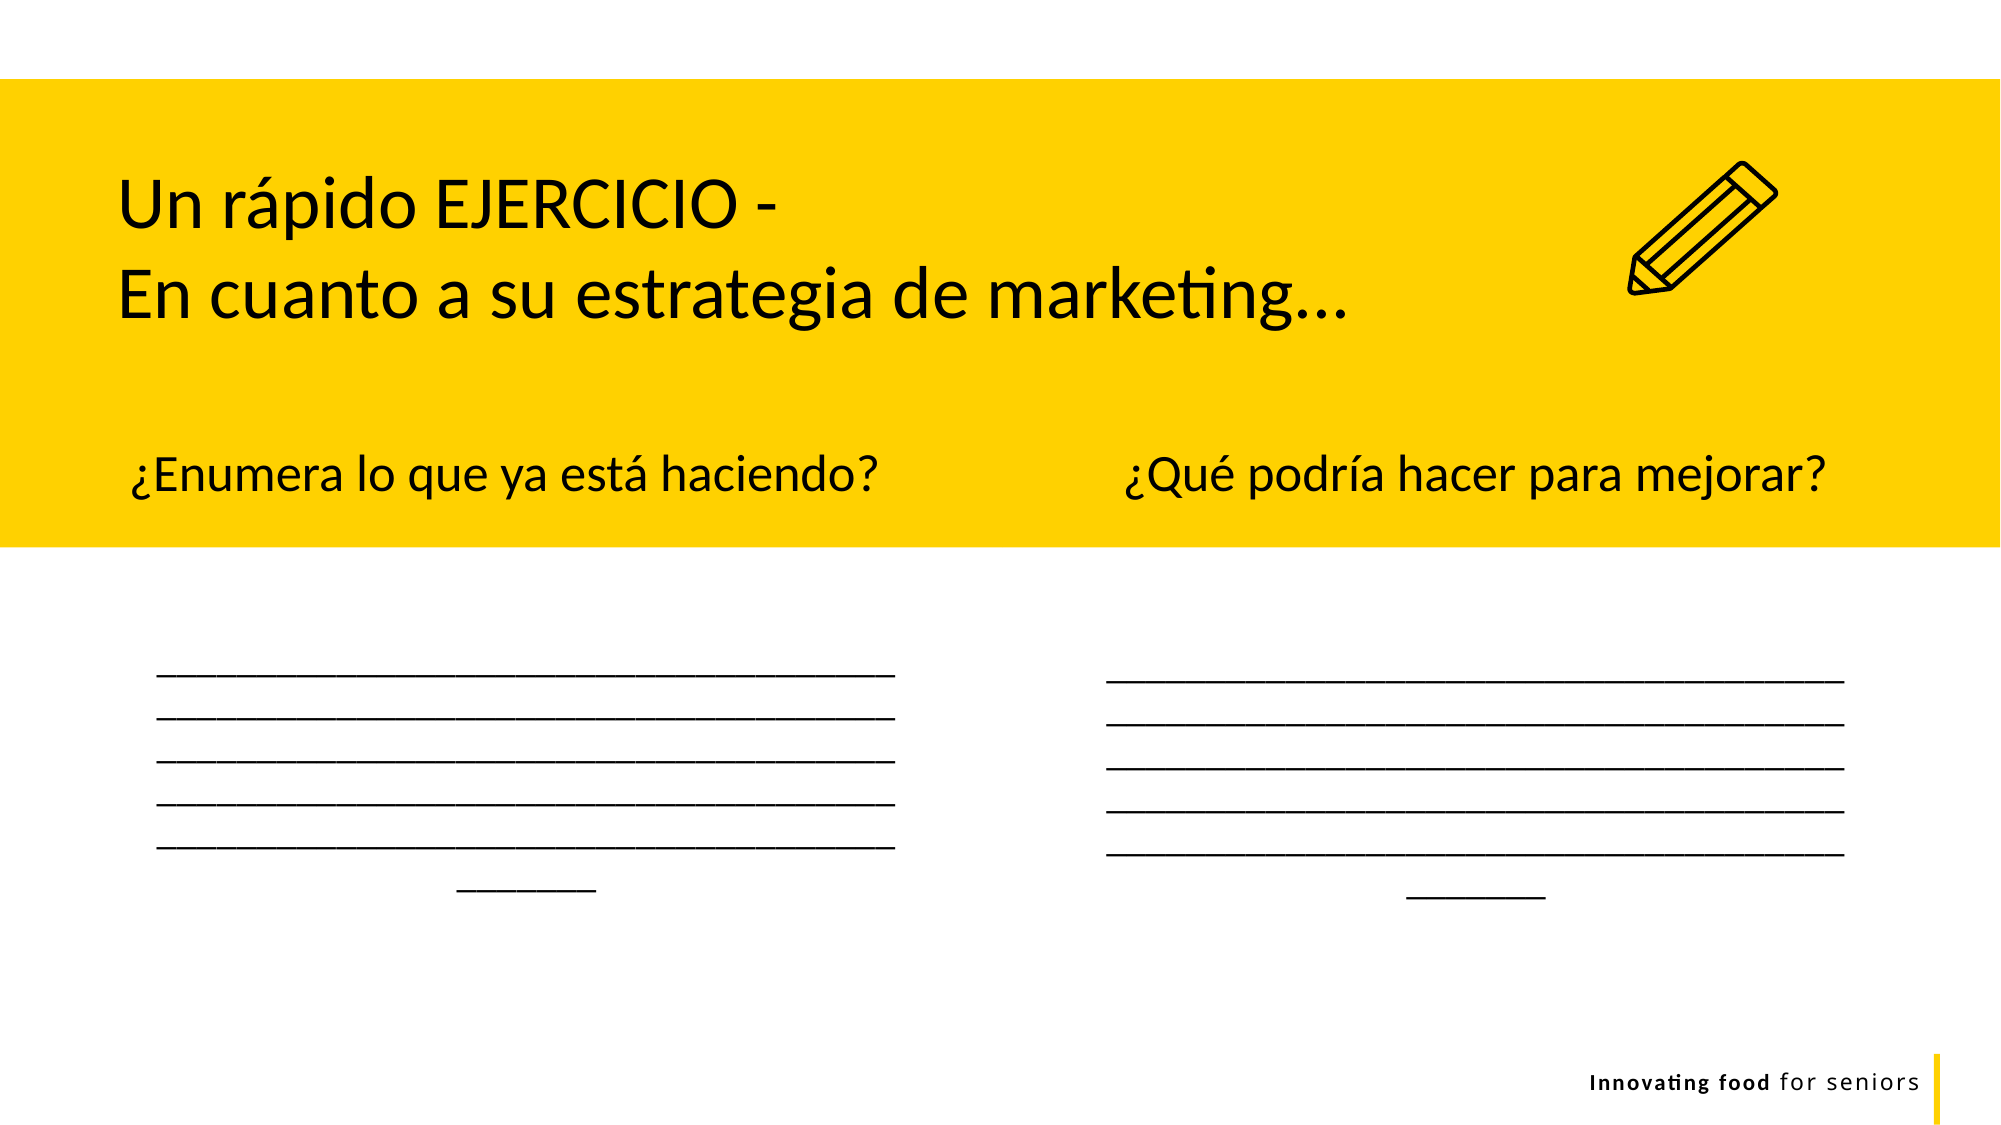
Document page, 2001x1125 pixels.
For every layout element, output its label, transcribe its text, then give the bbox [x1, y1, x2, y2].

list ¿Qué podría hacer para mejorar? [1068, 438, 1883, 535]
list ________________________________________________________________________________________________________________________________________________________________________________________________ [1053, 636, 1867, 913]
text_box Un rápido EJERCICIO - En cuanto a su estrategia de marketing... [101, 145, 1400, 341]
list ¿Enumera lo que ya está haciendo? [103, 438, 918, 535]
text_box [1629, 163, 1776, 294]
list ________________________________________________________________________________________________________________________________________________________________________________________________ [103, 630, 918, 907]
